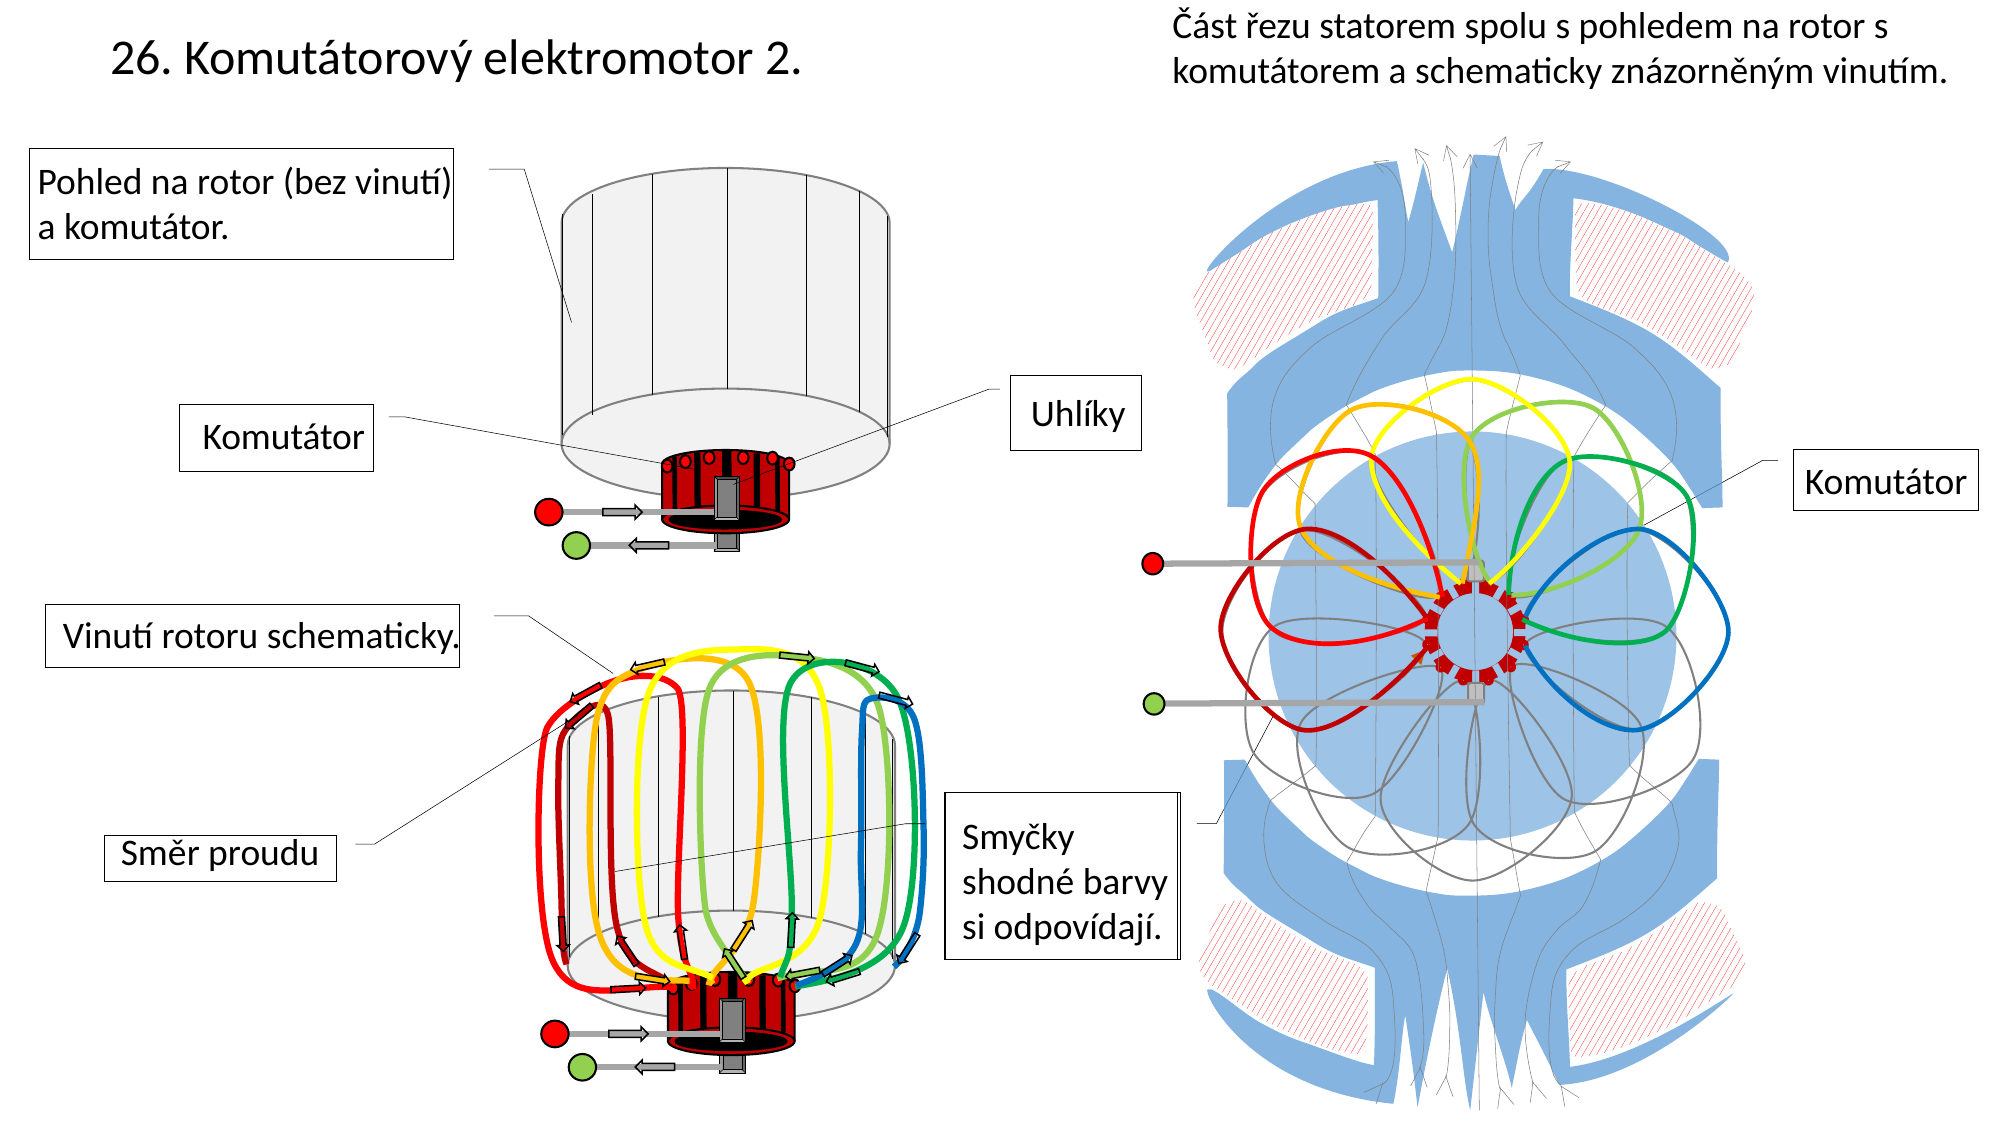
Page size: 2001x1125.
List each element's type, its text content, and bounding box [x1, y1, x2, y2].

text_box [811, 658, 826, 664]
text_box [488, 168, 562, 295]
text_box [614, 934, 641, 968]
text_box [554, 915, 568, 953]
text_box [795, 426, 886, 463]
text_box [388, 415, 594, 450]
text_box [795, 428, 891, 495]
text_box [812, 829, 864, 841]
text_box [588, 667, 688, 976]
text_box [567, 1052, 598, 1082]
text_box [607, 1024, 649, 1033]
text_box [700, 845, 790, 971]
text_box [821, 952, 854, 979]
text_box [825, 967, 862, 988]
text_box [667, 971, 795, 1056]
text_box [494, 614, 614, 675]
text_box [609, 972, 667, 997]
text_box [22, 147, 474, 260]
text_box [893, 822, 926, 827]
text_box [721, 947, 744, 971]
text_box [1790, 448, 1993, 511]
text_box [888, 388, 1000, 428]
text_box [781, 833, 861, 971]
text_box [666, 659, 674, 664]
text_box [734, 838, 811, 853]
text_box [629, 657, 667, 677]
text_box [569, 681, 604, 706]
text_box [895, 931, 922, 965]
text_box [103, 820, 337, 882]
text_box [832, 825, 925, 975]
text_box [355, 701, 596, 846]
text_box [783, 911, 801, 949]
text_box [729, 919, 756, 953]
text_box [718, 1056, 747, 1074]
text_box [944, 136, 1779, 1111]
text_box [793, 966, 822, 980]
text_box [179, 403, 381, 473]
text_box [658, 851, 733, 866]
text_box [877, 690, 915, 711]
text_box [537, 678, 638, 992]
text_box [1157, 0, 1979, 99]
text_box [634, 1068, 676, 1077]
text_box [796, 967, 896, 1018]
text_box 26. Komutátorový elektromotor 2. [95, 17, 819, 93]
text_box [615, 863, 657, 873]
text_box [782, 660, 898, 842]
text_box [560, 166, 891, 459]
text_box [843, 658, 881, 679]
text_box [581, 988, 666, 1018]
text_box [637, 859, 733, 971]
text_box [795, 976, 814, 984]
text_box [698, 654, 806, 856]
text_box [540, 1019, 570, 1049]
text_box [633, 1057, 676, 1067]
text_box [44, 603, 477, 668]
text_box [865, 824, 892, 832]
text_box [795, 987, 802, 994]
text_box [672, 923, 690, 961]
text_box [607, 1035, 649, 1044]
text_box [795, 975, 827, 987]
text_box [635, 648, 781, 866]
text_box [535, 450, 795, 559]
text_box [860, 696, 925, 830]
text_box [563, 291, 573, 323]
text_box [642, 982, 661, 989]
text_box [778, 649, 816, 667]
